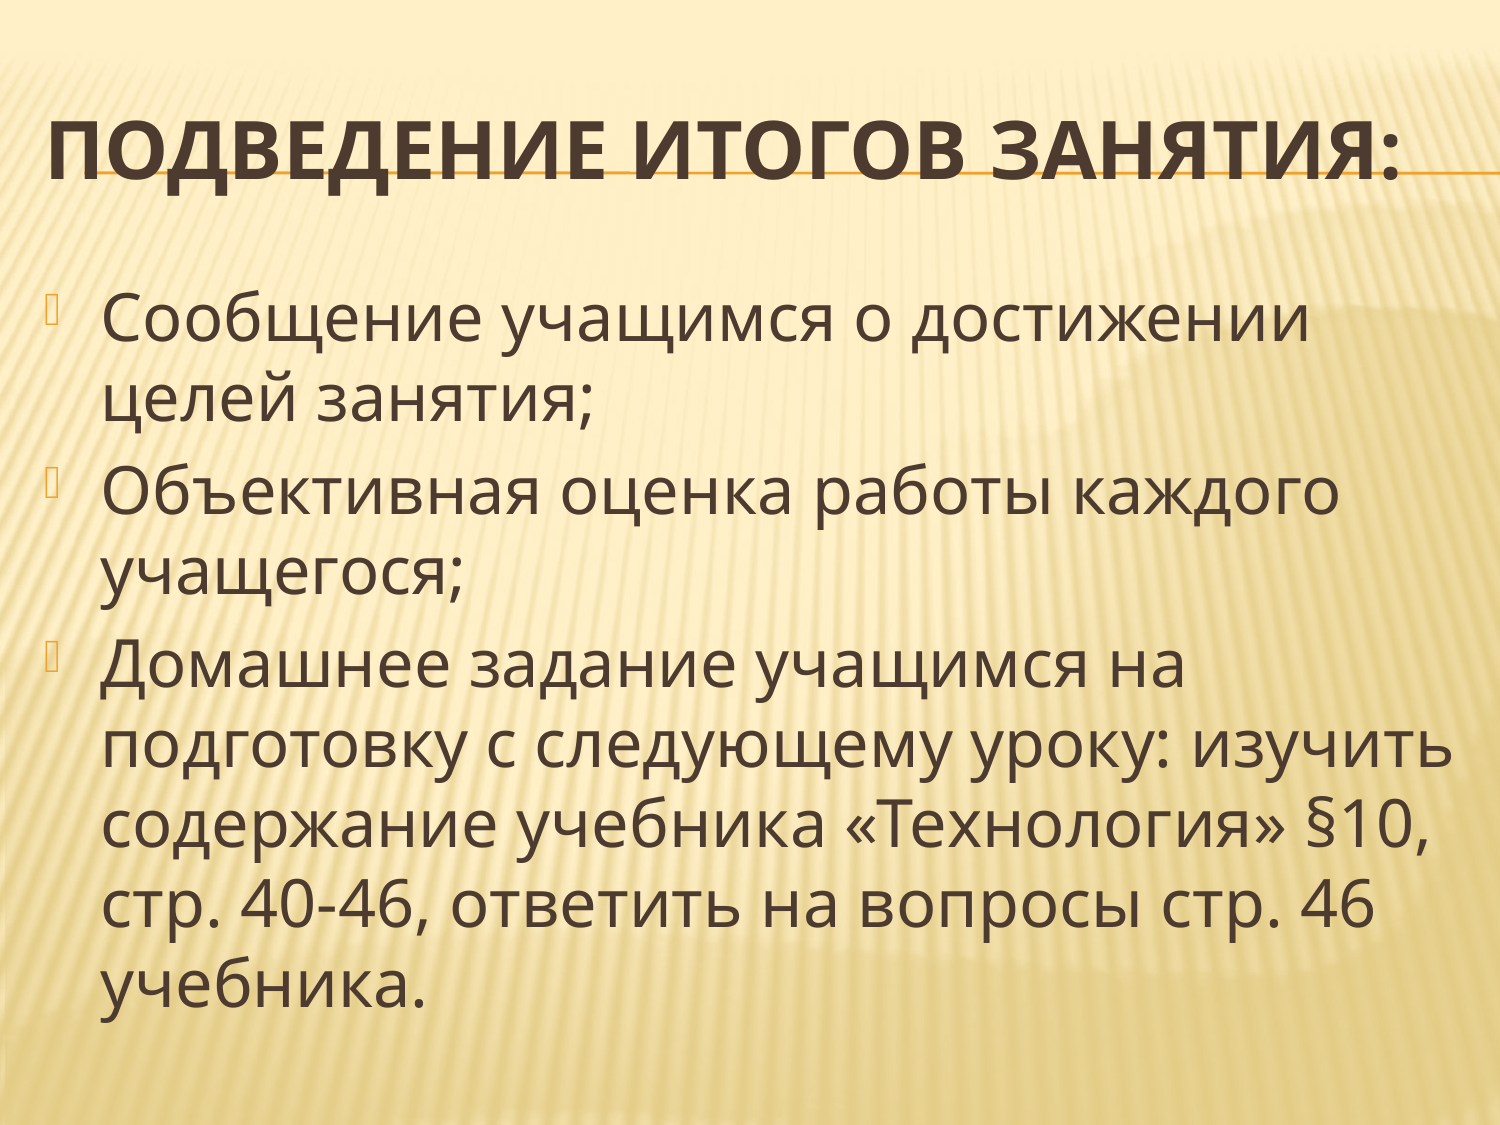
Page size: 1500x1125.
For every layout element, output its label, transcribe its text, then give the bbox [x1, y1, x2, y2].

title Подведение итогов занятия: [29, 78, 1455, 216]
list Сообщение учащимся о достижении целей занятия; Объективная оценка работы каждого учащегося; Домашнее задание учащимся на подготовку с следующему уроку: изучить содержание учебника «Технология» §10, стр. 40-46, ответить на вопросы стр. 46 учебника. [29, 267, 1475, 1094]
